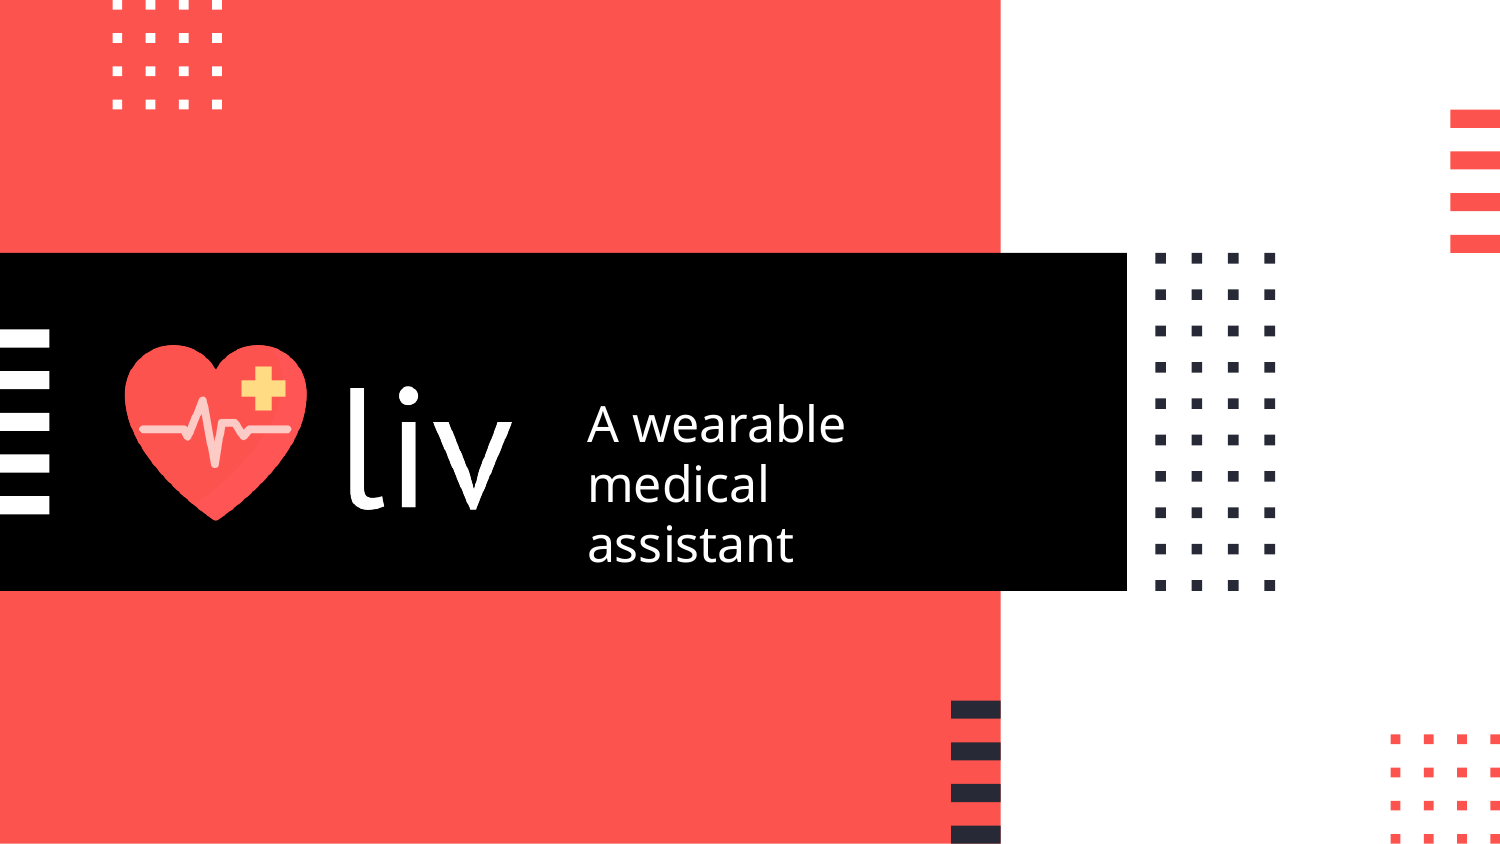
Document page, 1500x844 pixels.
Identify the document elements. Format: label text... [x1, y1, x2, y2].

text_box A wearable medical assistant [594, 377, 1003, 514]
picture [55, 293, 590, 551]
